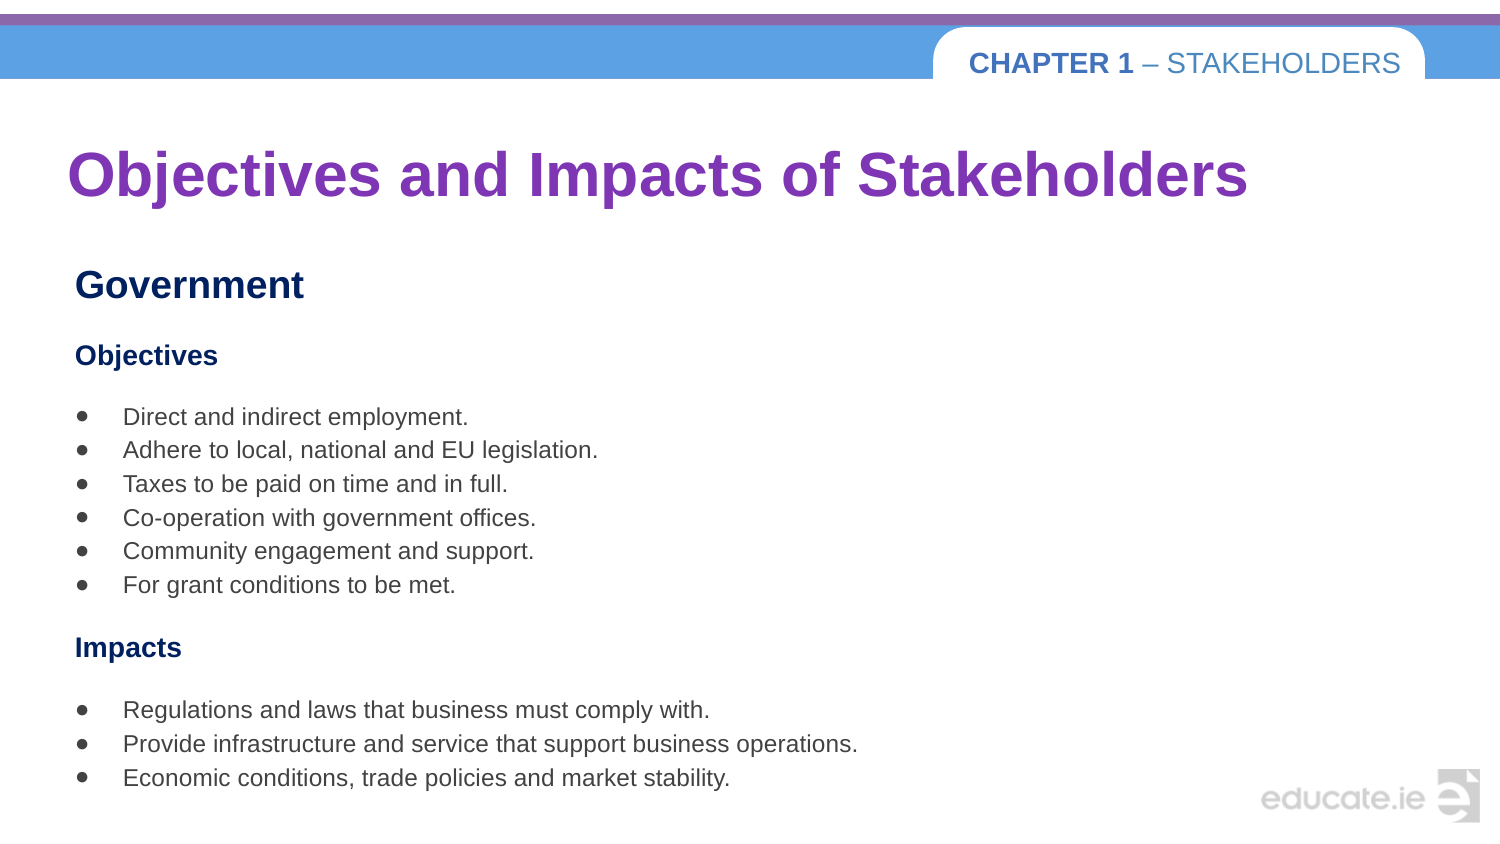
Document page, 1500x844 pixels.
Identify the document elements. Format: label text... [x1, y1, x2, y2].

title Objectives and Impacts of Stakeholders [52, 103, 1450, 224]
list Government Objectives Direct and indirect employment. Adhere to local, national and EU legislation. Taxes to be paid on time and in full. Co-operation with government offices. Community engagement and support. For grant conditions to be met. Impacts Regulations and laws that business must comply with. Provide infrastructure and service that support business operations. Economic conditions, trade policies and market stability. [43, 237, 1467, 808]
